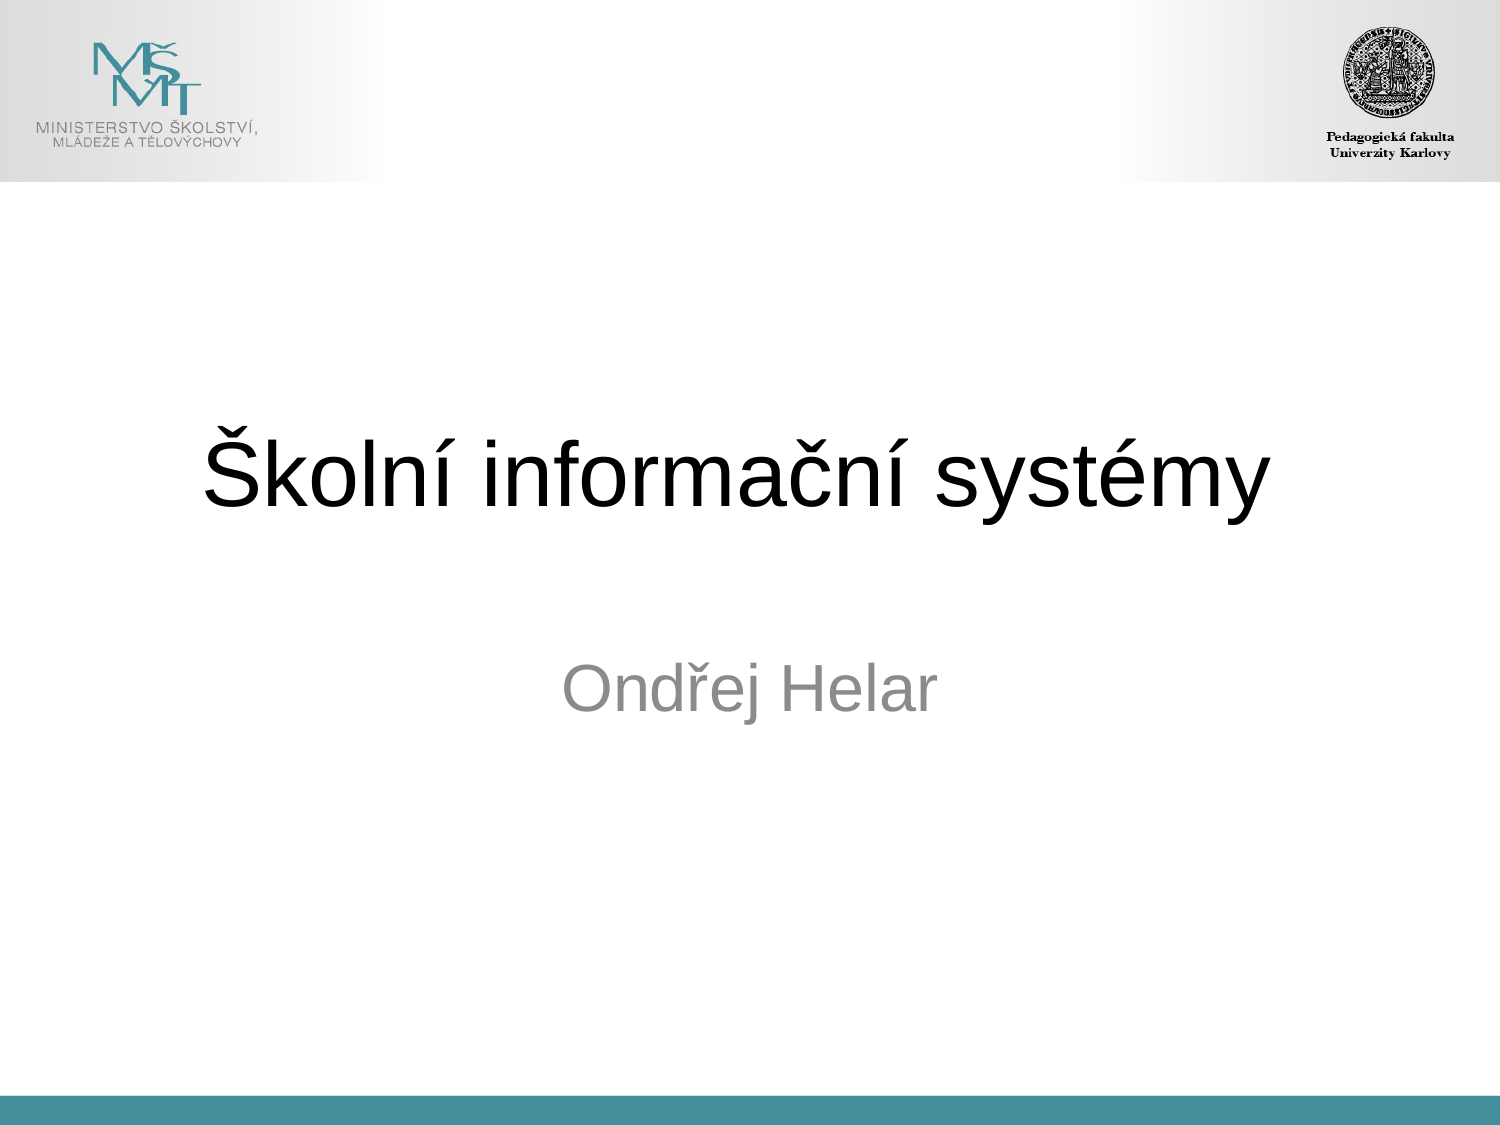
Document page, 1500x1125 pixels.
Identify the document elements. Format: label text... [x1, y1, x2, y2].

subtitle Ondřej Helar [225, 637, 1275, 925]
title Školní informační systémy [112, 349, 1388, 591]
picture [0, 0, 1500, 1125]
